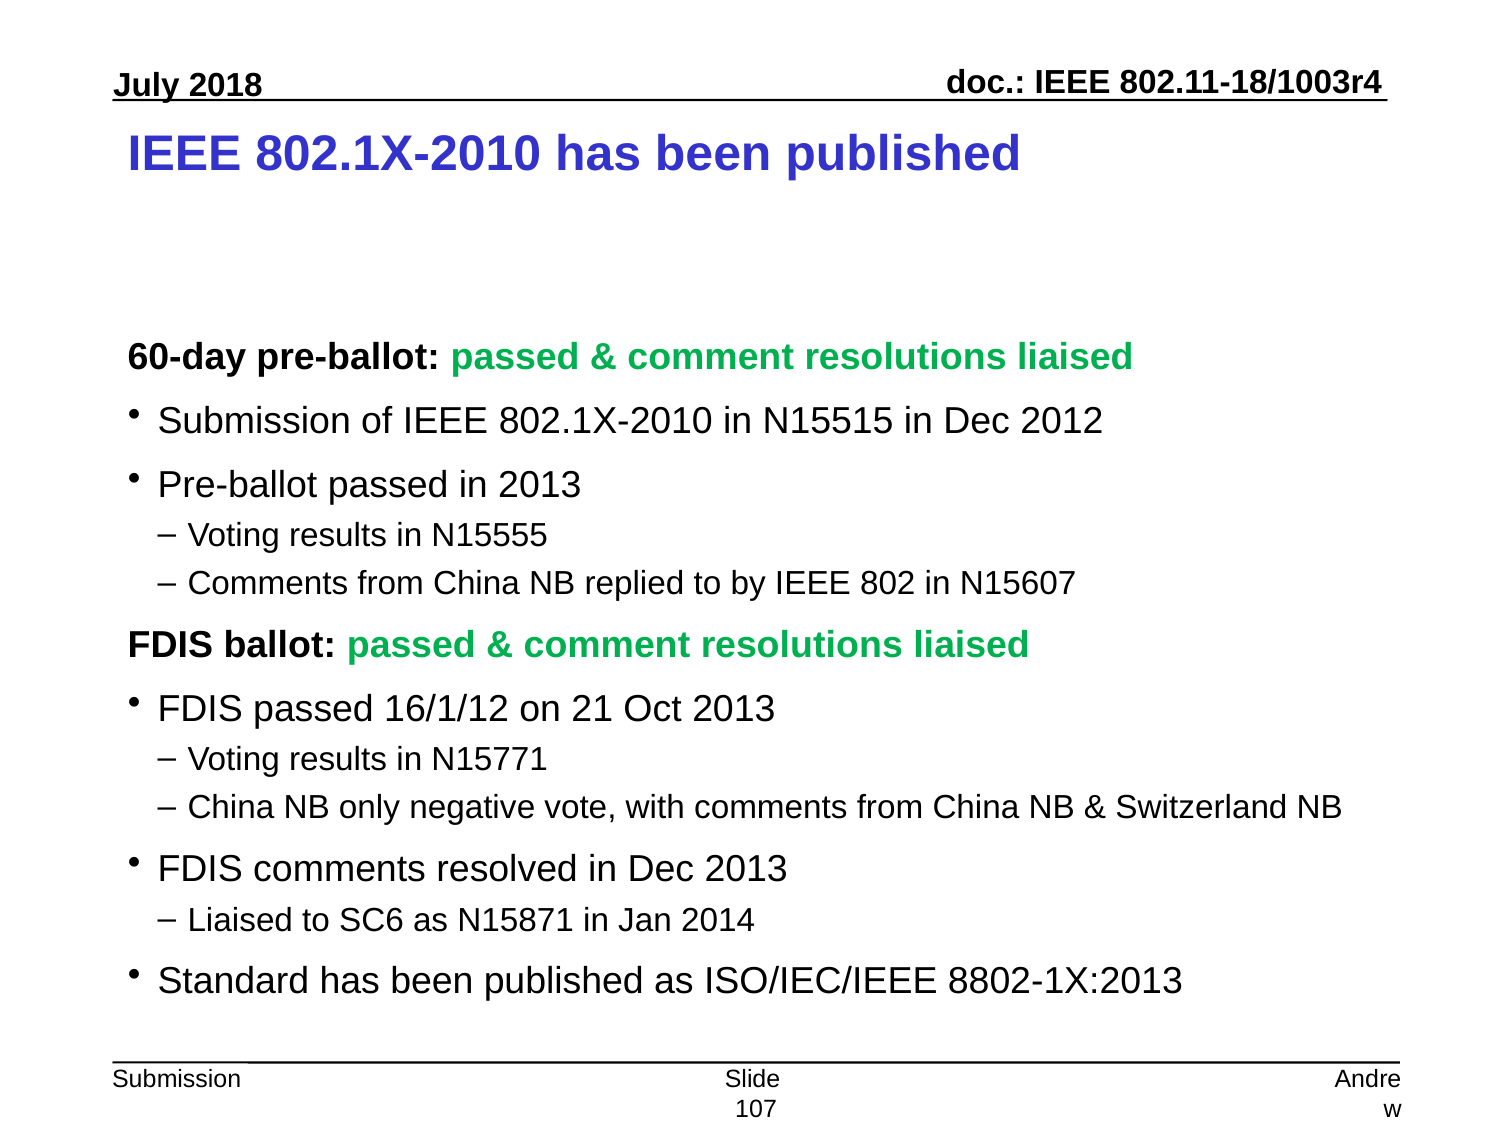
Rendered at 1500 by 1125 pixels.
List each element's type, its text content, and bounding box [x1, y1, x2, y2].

list 60-day pre-ballot: passed & comment resolutions liaised Submission of IEEE 802.1X-2010 in N15515 in Dec 2012 Pre-ballot passed in 2013 Voting results in N15555 Comments from China NB replied to by IEEE 802 in N15607 FDIS ballot: passed & comment resolutions liaised FDIS passed 16/1/12 on 21 Oct 2013 Voting results in N15771 China NB only negative vote, with comments from China NB & Switzerland NB FDIS comments resolved in Dec 2013 Liaised to SC6 as N15871 in Jan 2014 Standard has been published as ISO/IEC/IEEE 8802-1X:2013 [112, 324, 1388, 1000]
title IEEE 802.1X-2010 has been published [112, 112, 1388, 288]
slide_number Slide 107 [709, 1061, 803, 1093]
footer Andrew Myles, Cisco [1320, 1061, 1402, 1093]
